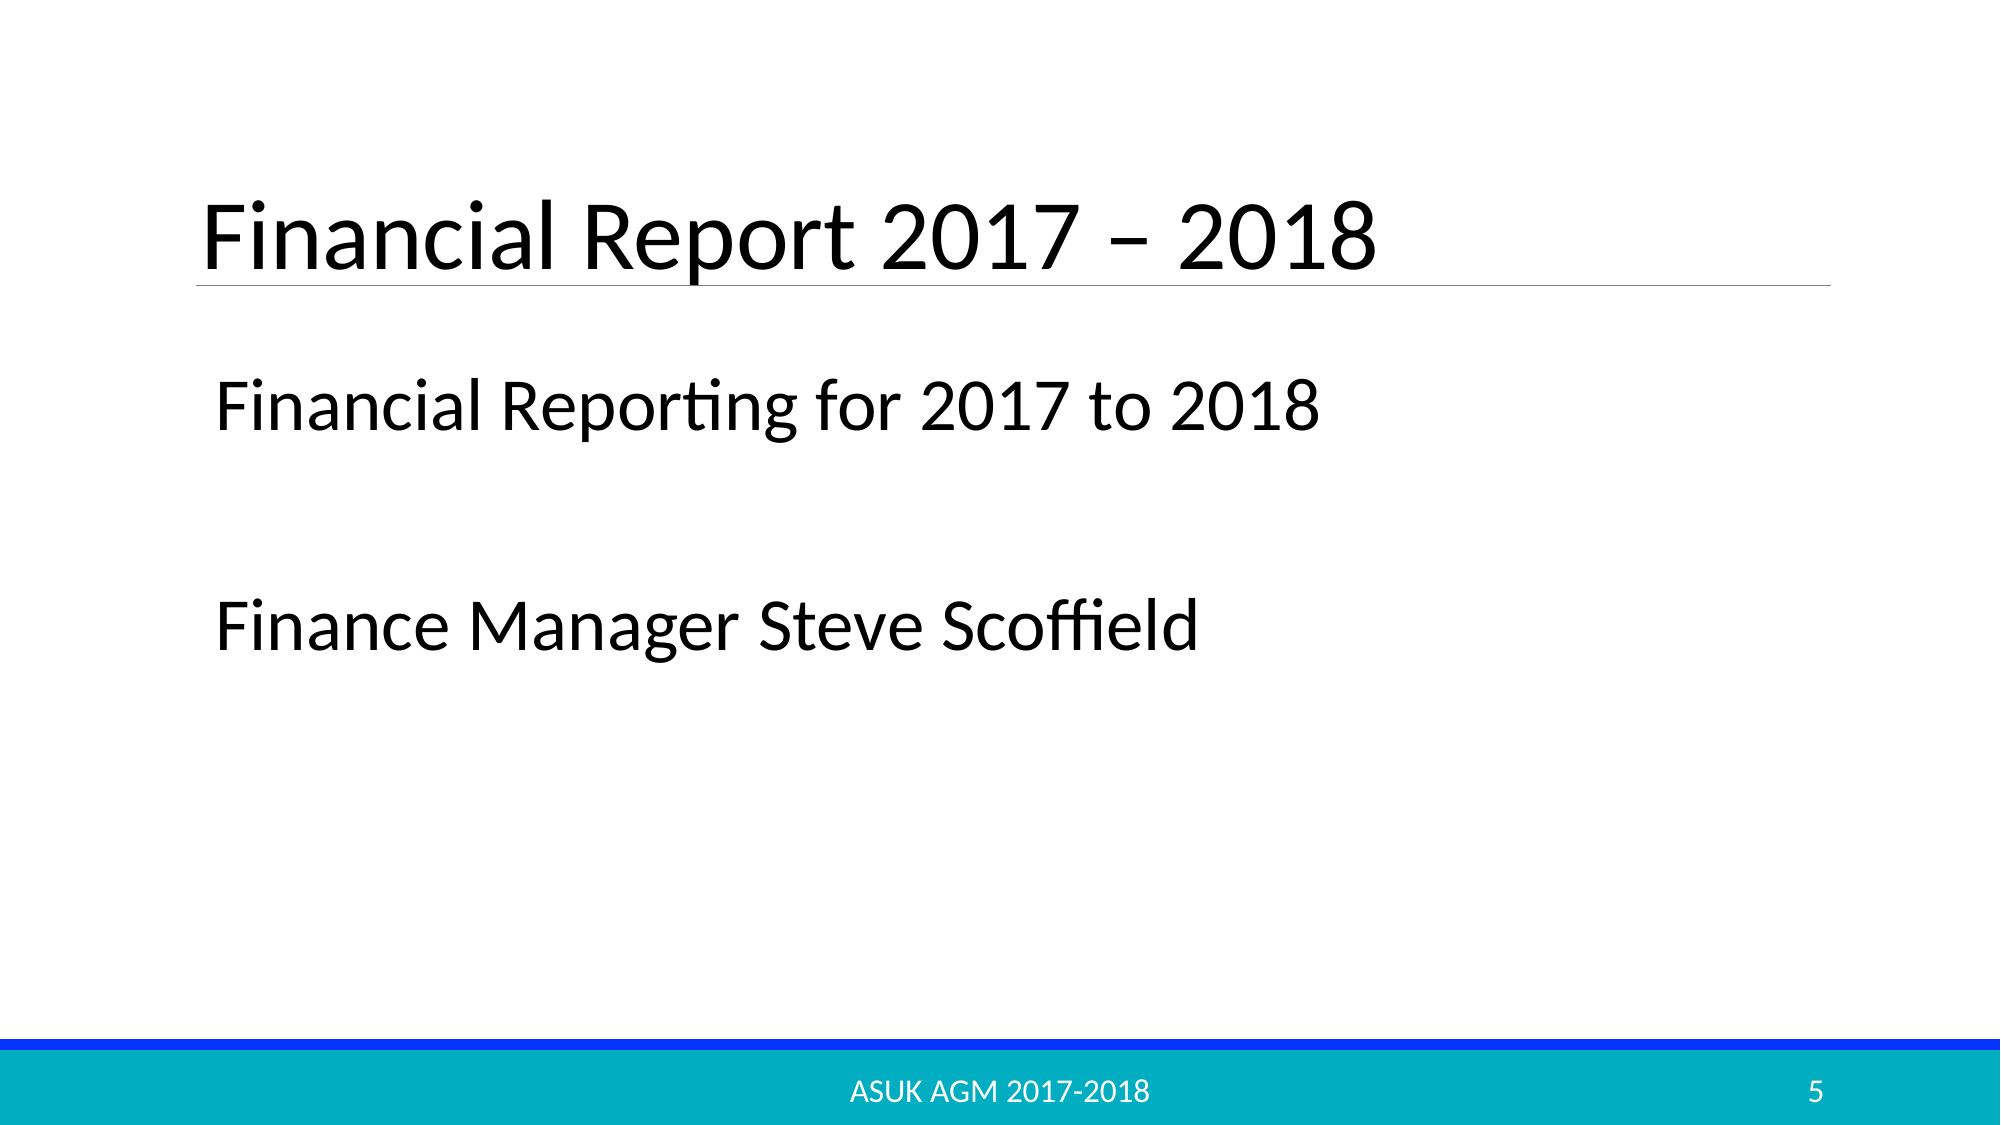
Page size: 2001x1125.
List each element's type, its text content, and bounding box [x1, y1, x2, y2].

text_box Financial Report 2017 – 2018 [186, 162, 1397, 297]
slide_number 5 [1624, 1059, 1840, 1120]
footer ASUK AGM 2017-2018 [604, 1059, 1396, 1120]
list Financial Reporting for 2017 to 2018 Finance Manager Steve Scoffield [198, 358, 1502, 719]
title [180, 47, 1830, 285]
